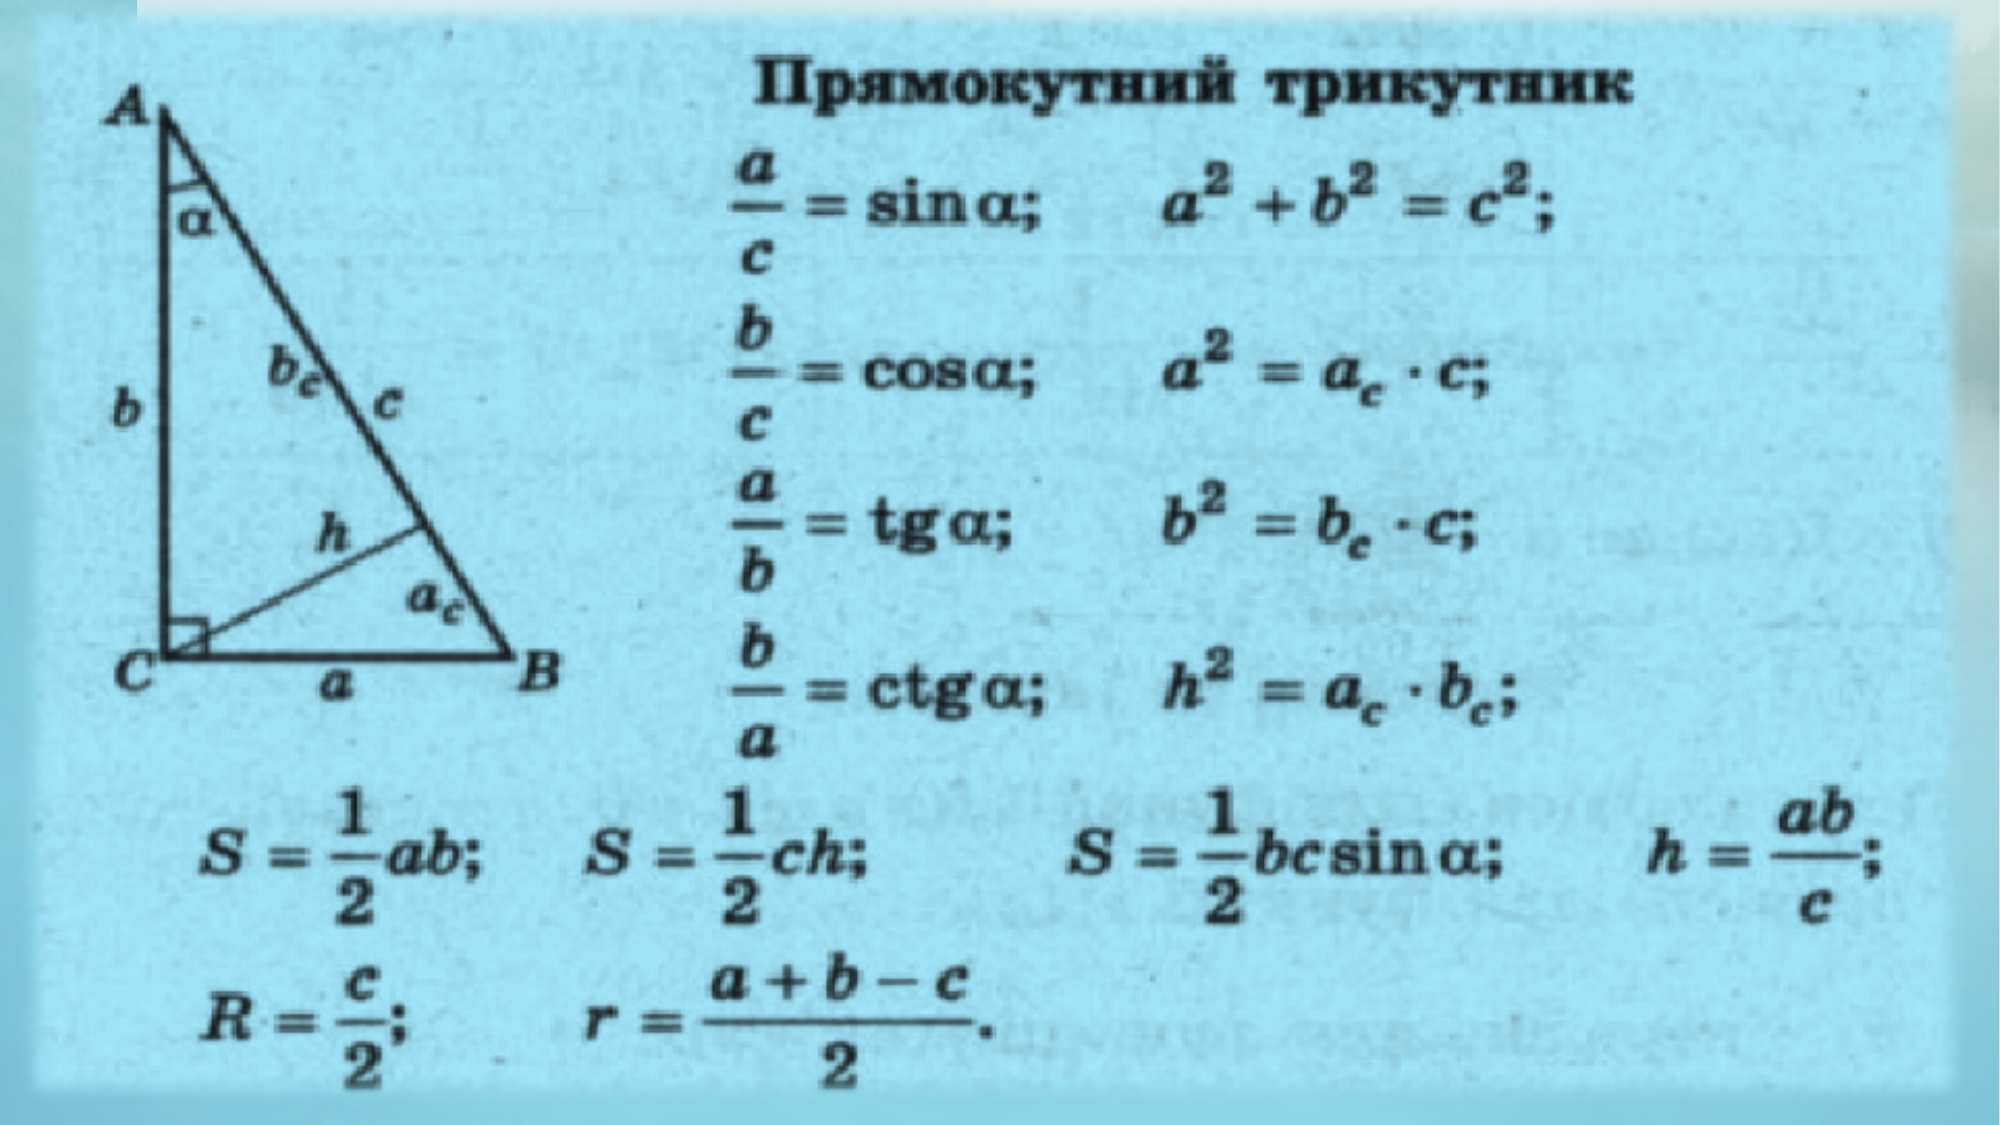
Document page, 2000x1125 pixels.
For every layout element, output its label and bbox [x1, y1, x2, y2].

list [19, 0, 1969, 1106]
picture [0, 0, 2000, 1125]
